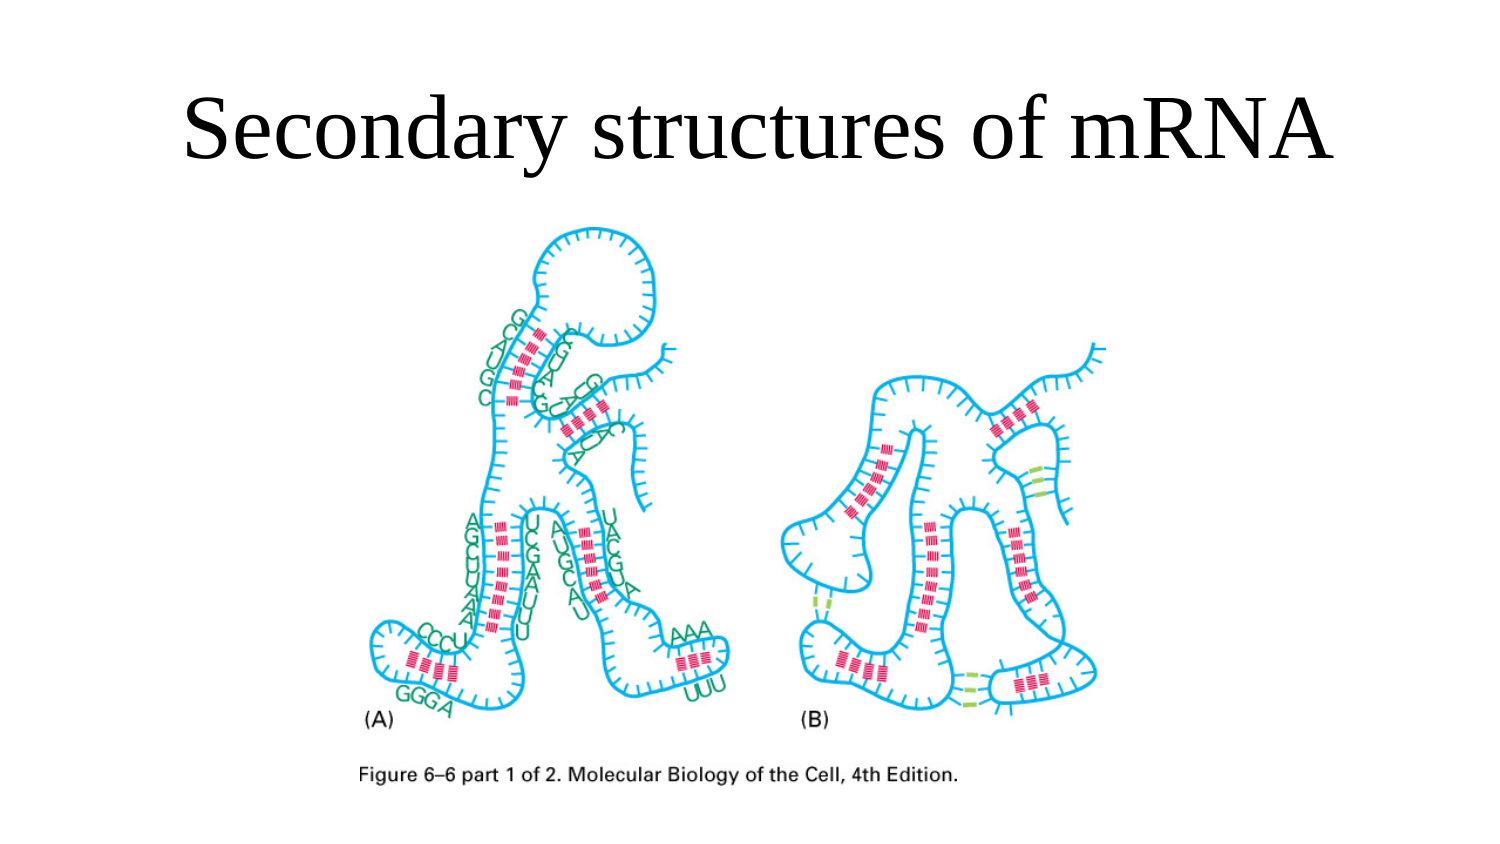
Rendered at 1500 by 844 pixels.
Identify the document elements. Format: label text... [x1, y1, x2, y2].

title Secondary structures of mRNA [121, 51, 1397, 192]
picture [992, 646, 1094, 701]
picture [360, 227, 1106, 786]
